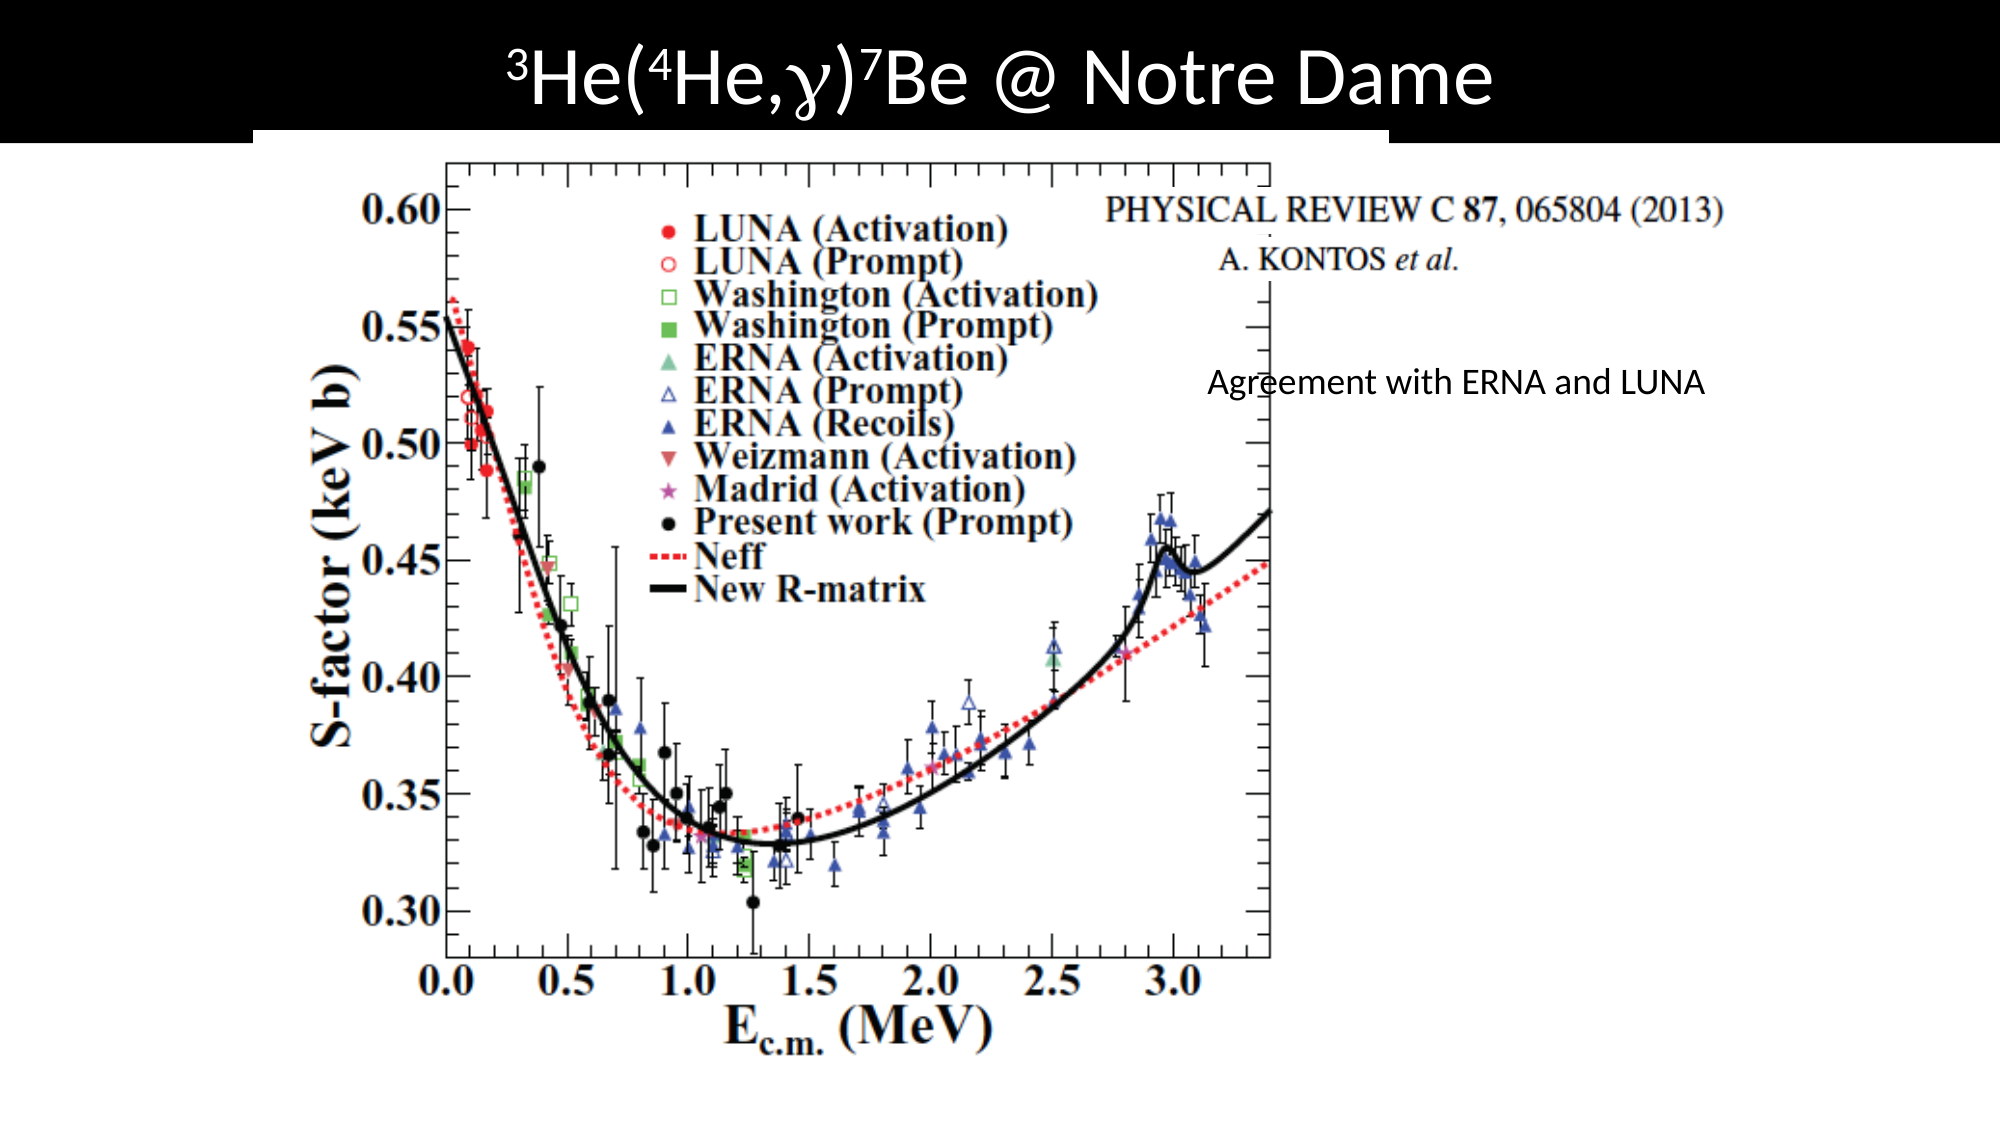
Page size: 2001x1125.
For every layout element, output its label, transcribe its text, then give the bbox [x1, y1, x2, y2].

text_box 3He(4He,g)7Be @ Notre Dame [0, 0, 2000, 144]
text_box Agreement with ERNA and LUNA [1389, 349, 1721, 410]
picture [253, 130, 1728, 1094]
